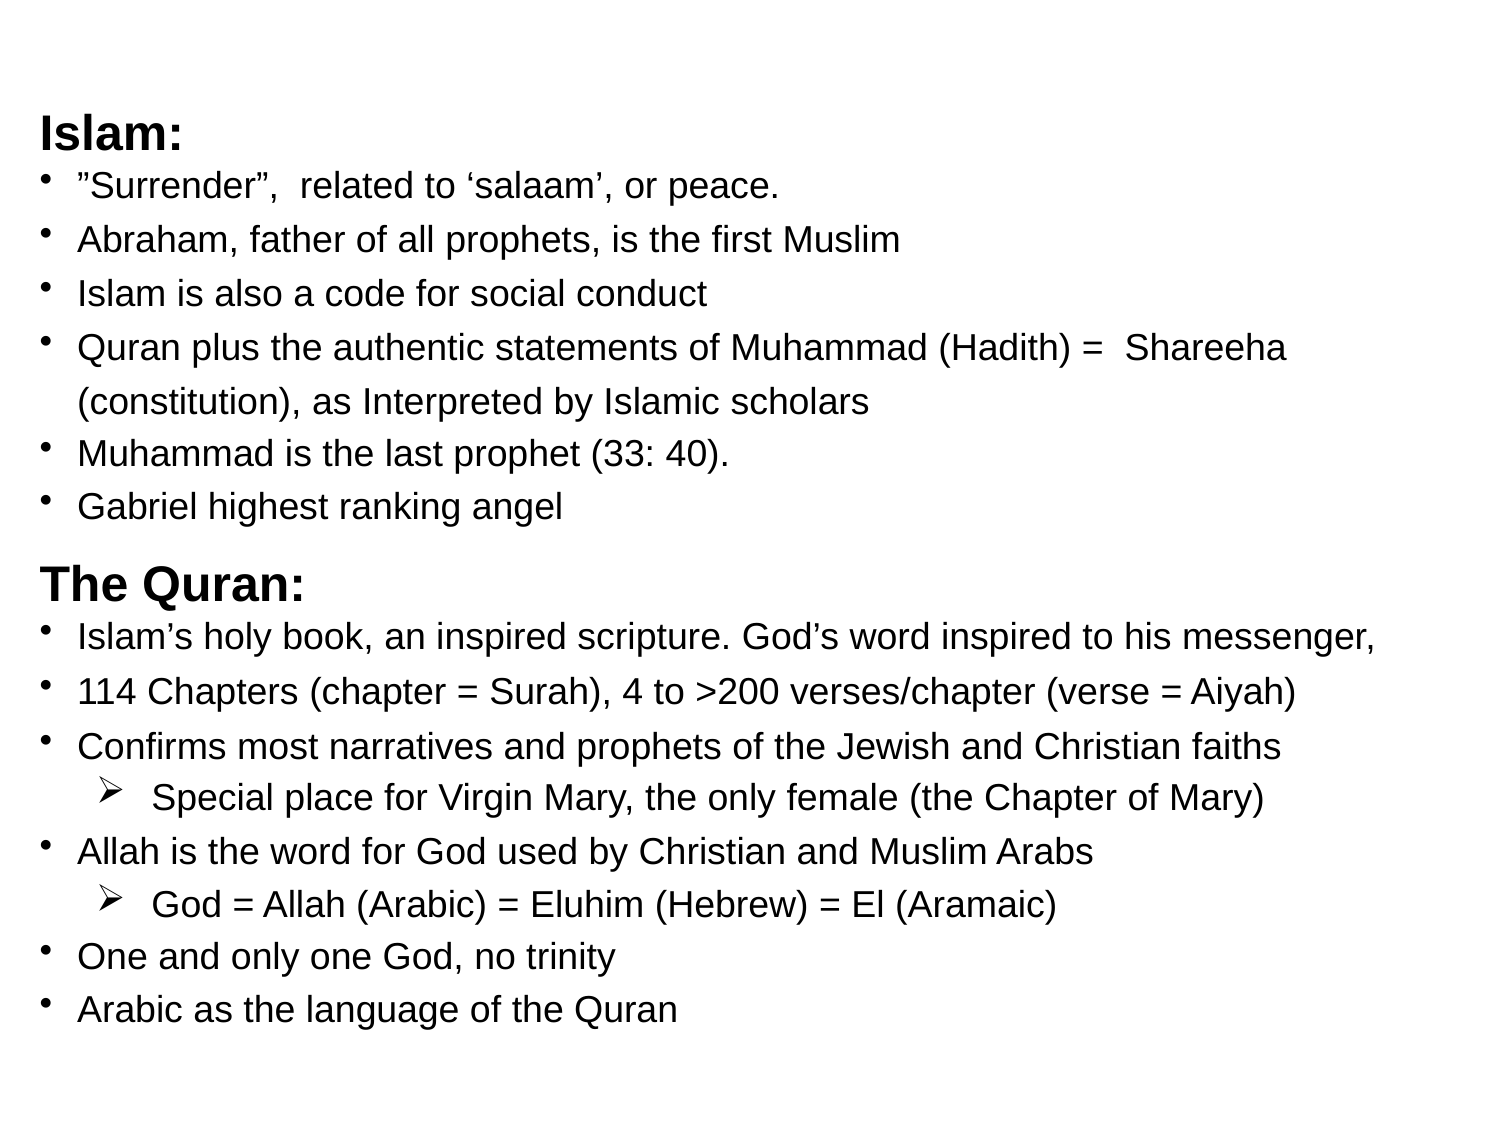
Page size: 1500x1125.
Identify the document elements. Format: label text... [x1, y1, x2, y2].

text_box Islam: ”Surrender”, related to ‘salaam’, or peace. Abraham, father of all prophets, is the first Muslim Islam is also a code for social conduct Quran plus the authentic statements of Muhammad (Hadith) = Shareeha (constitution), as Interpreted by Islamic scholars Muhammad is the last prophet (33: 40). Gabriel highest ranking angel The Quran: Islam’s holy book, an inspired scripture. God’s word inspired to his messenger, 114 Chapters (chapter = Surah), 4 to >200 verses/chapter (verse = Aiyah) Confirms most narratives and prophets of the Jewish and Christian faiths Special place for Virgin Mary, the only female (the Chapter of Mary) Allah is the word for God used by Christian and Muslim Arabs God = Allah (Arabic) = Eluhim (Hebrew) = El (Aramaic) One and only one God, no trinity Arabic as the language of the Quran [24, 87, 1463, 1038]
